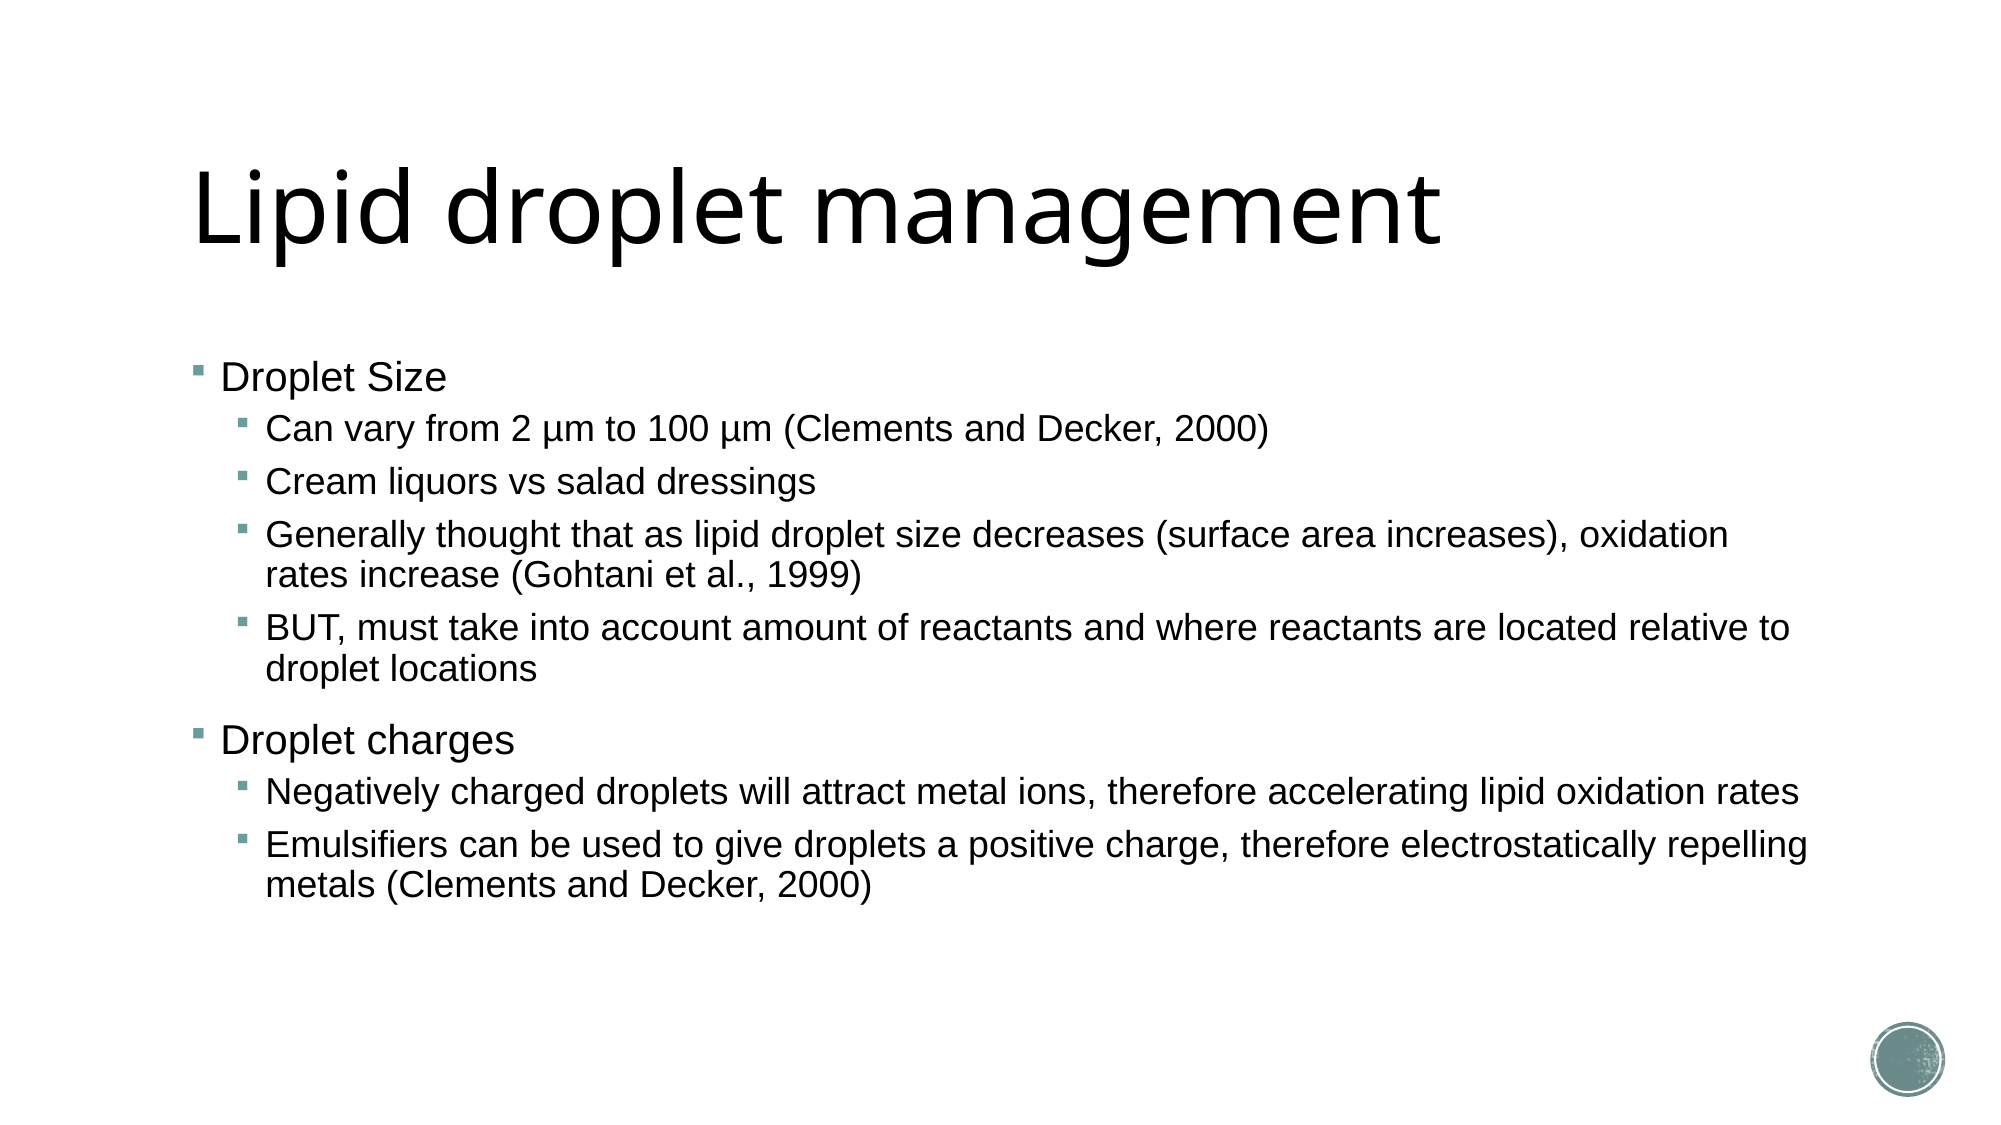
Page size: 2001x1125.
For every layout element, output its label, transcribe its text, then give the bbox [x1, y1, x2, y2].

list Droplet Size Can vary from 2 µm to 100 µm (Clements and Decker, 2000) Cream liquors vs salad dressings Generally thought that as lipid droplet size decreases (surface area increases), oxidation rates increase (Gohtani et al., 1999) BUT, must take into account amount of reactants and where reactants are located relative to droplet locations Droplet charges Negatively charged droplets will attract metal ions, therefore accelerating lipid oxidation rates Emulsifiers can be used to give droplets a positive charge, therefore electrostatically repelling metals (Clements and Decker, 2000) [175, 348, 1826, 1125]
title Lipid droplet management [175, 79, 1826, 344]
